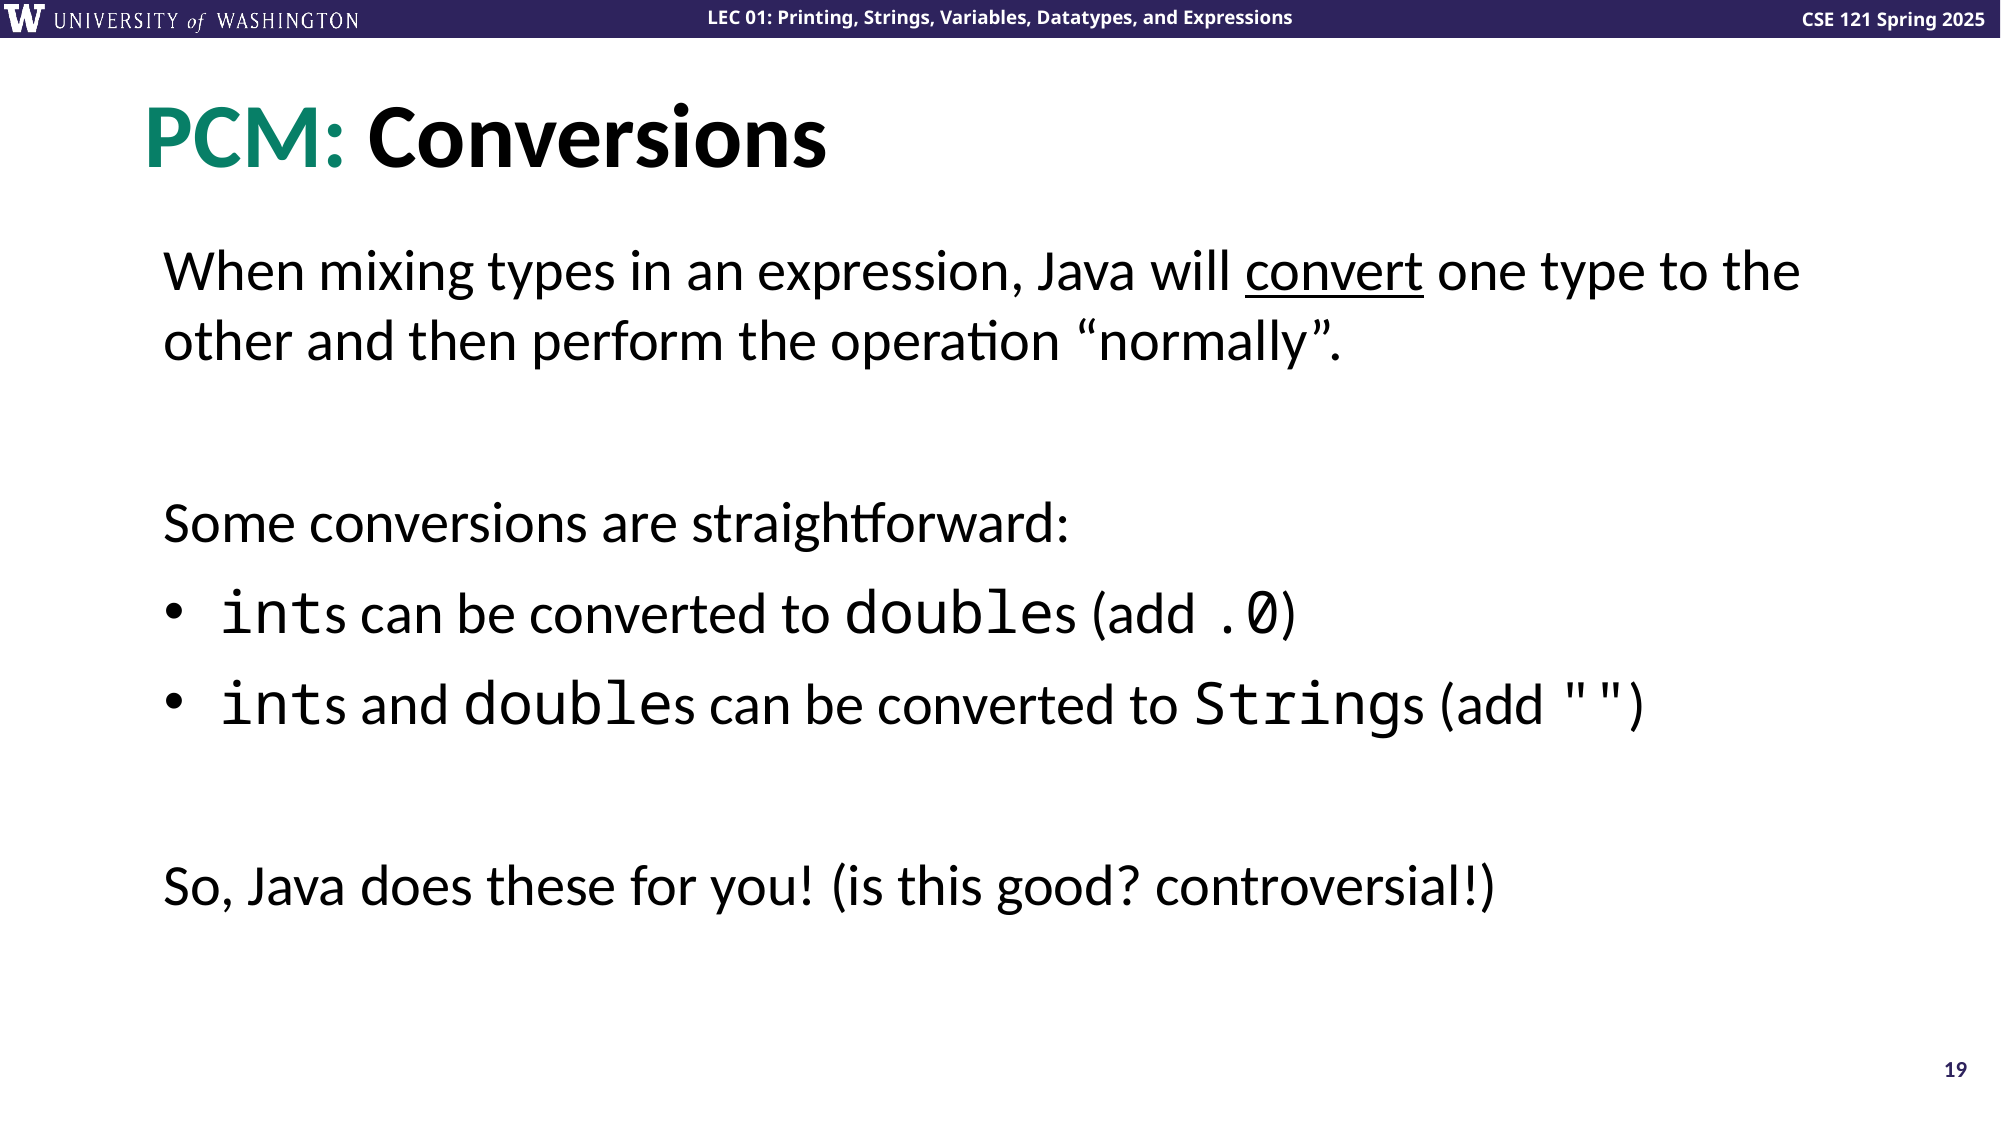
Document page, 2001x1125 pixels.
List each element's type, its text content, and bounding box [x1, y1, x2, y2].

slide_number 19 [1934, 1047, 1975, 1090]
title PCM: Conversions [137, 74, 1863, 200]
picture [4, 4, 358, 33]
list When mixing types in an expression, Java will convert one type to the other and then perform the operation “normally”. Some conversions are straightforward: ints can be converted to doubles (add .0) ints and doubles can be converted to Strings (add "") So, Java does these for you! (is this good? controversial!) [137, 224, 1863, 1014]
